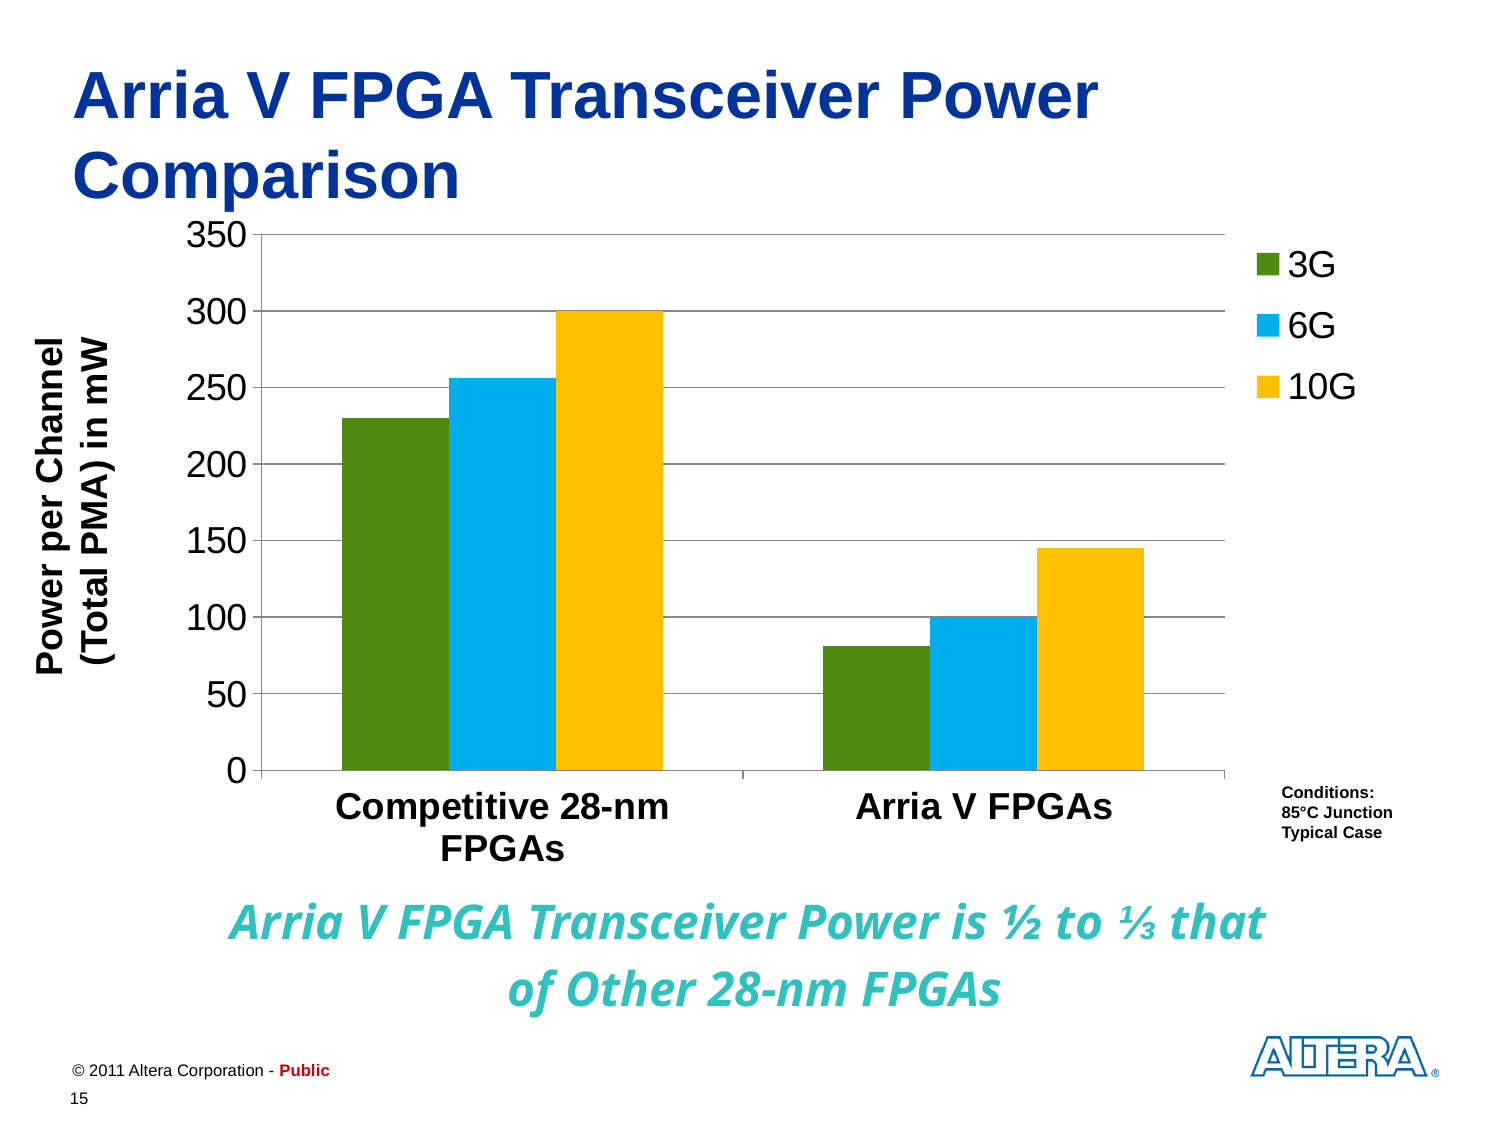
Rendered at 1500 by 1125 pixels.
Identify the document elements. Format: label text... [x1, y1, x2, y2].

picture [1250, 1036, 1439, 1077]
text_box Arria V FPGA Transceiver Power is ½ to ⅓ that of Other 28-nm FPGAs [24, 884, 1486, 1024]
chart [143, 202, 1500, 870]
title Arria V FPGA Transceiver Power Comparison [57, 44, 1476, 195]
slide_number 15 [54, 1080, 170, 1125]
text_box Power per Channel (Total PMA) in mW [17, 321, 122, 692]
